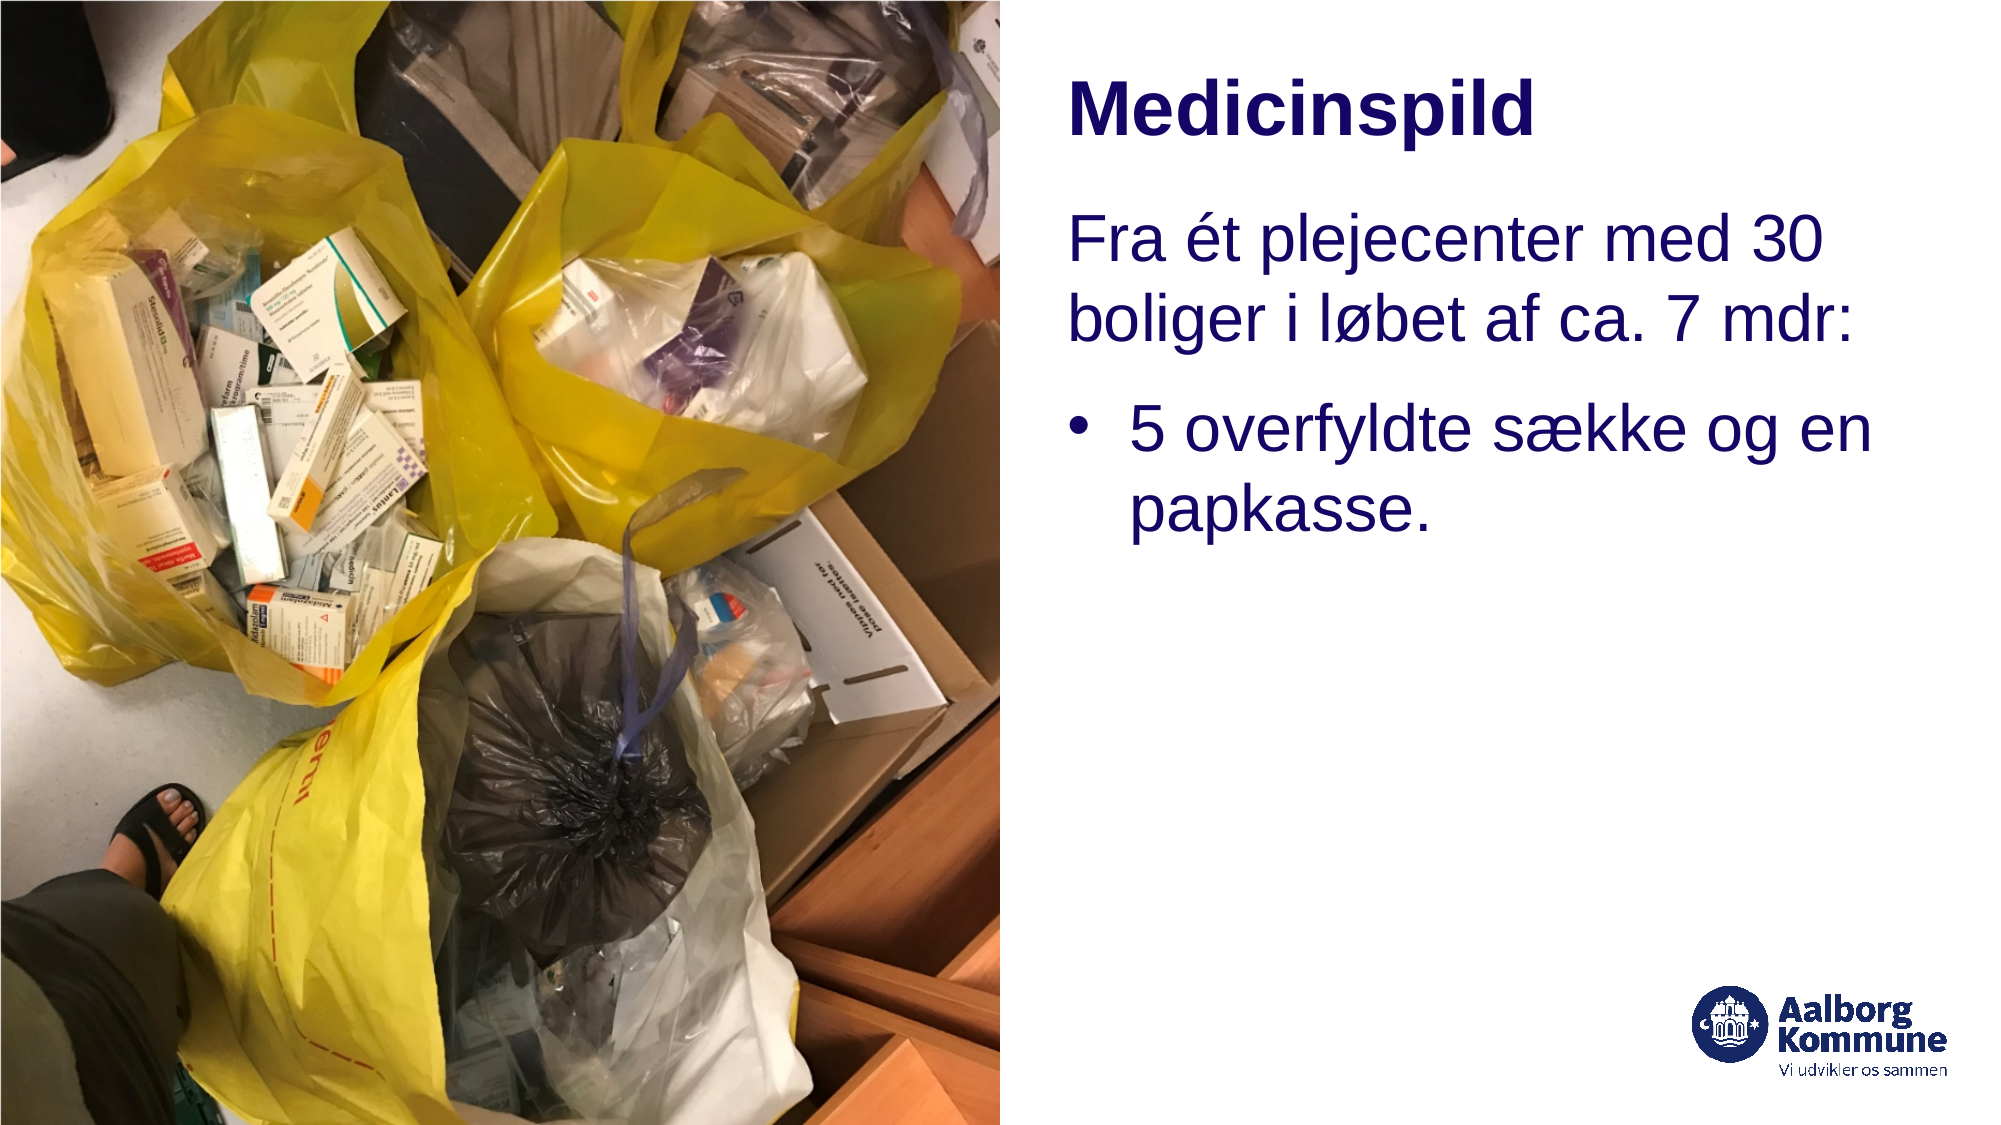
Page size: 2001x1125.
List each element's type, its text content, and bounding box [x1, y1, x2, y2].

picture [1678, 971, 1961, 1090]
title Medicinspild [1065, 66, 1961, 154]
text_box Fra ét plejecenter med 30 boliger i løbet af ca. 7 mdr: 5 overfyldte sække og en papkasse. [1066, 184, 1961, 870]
picture [0, 2, 1063, 1125]
